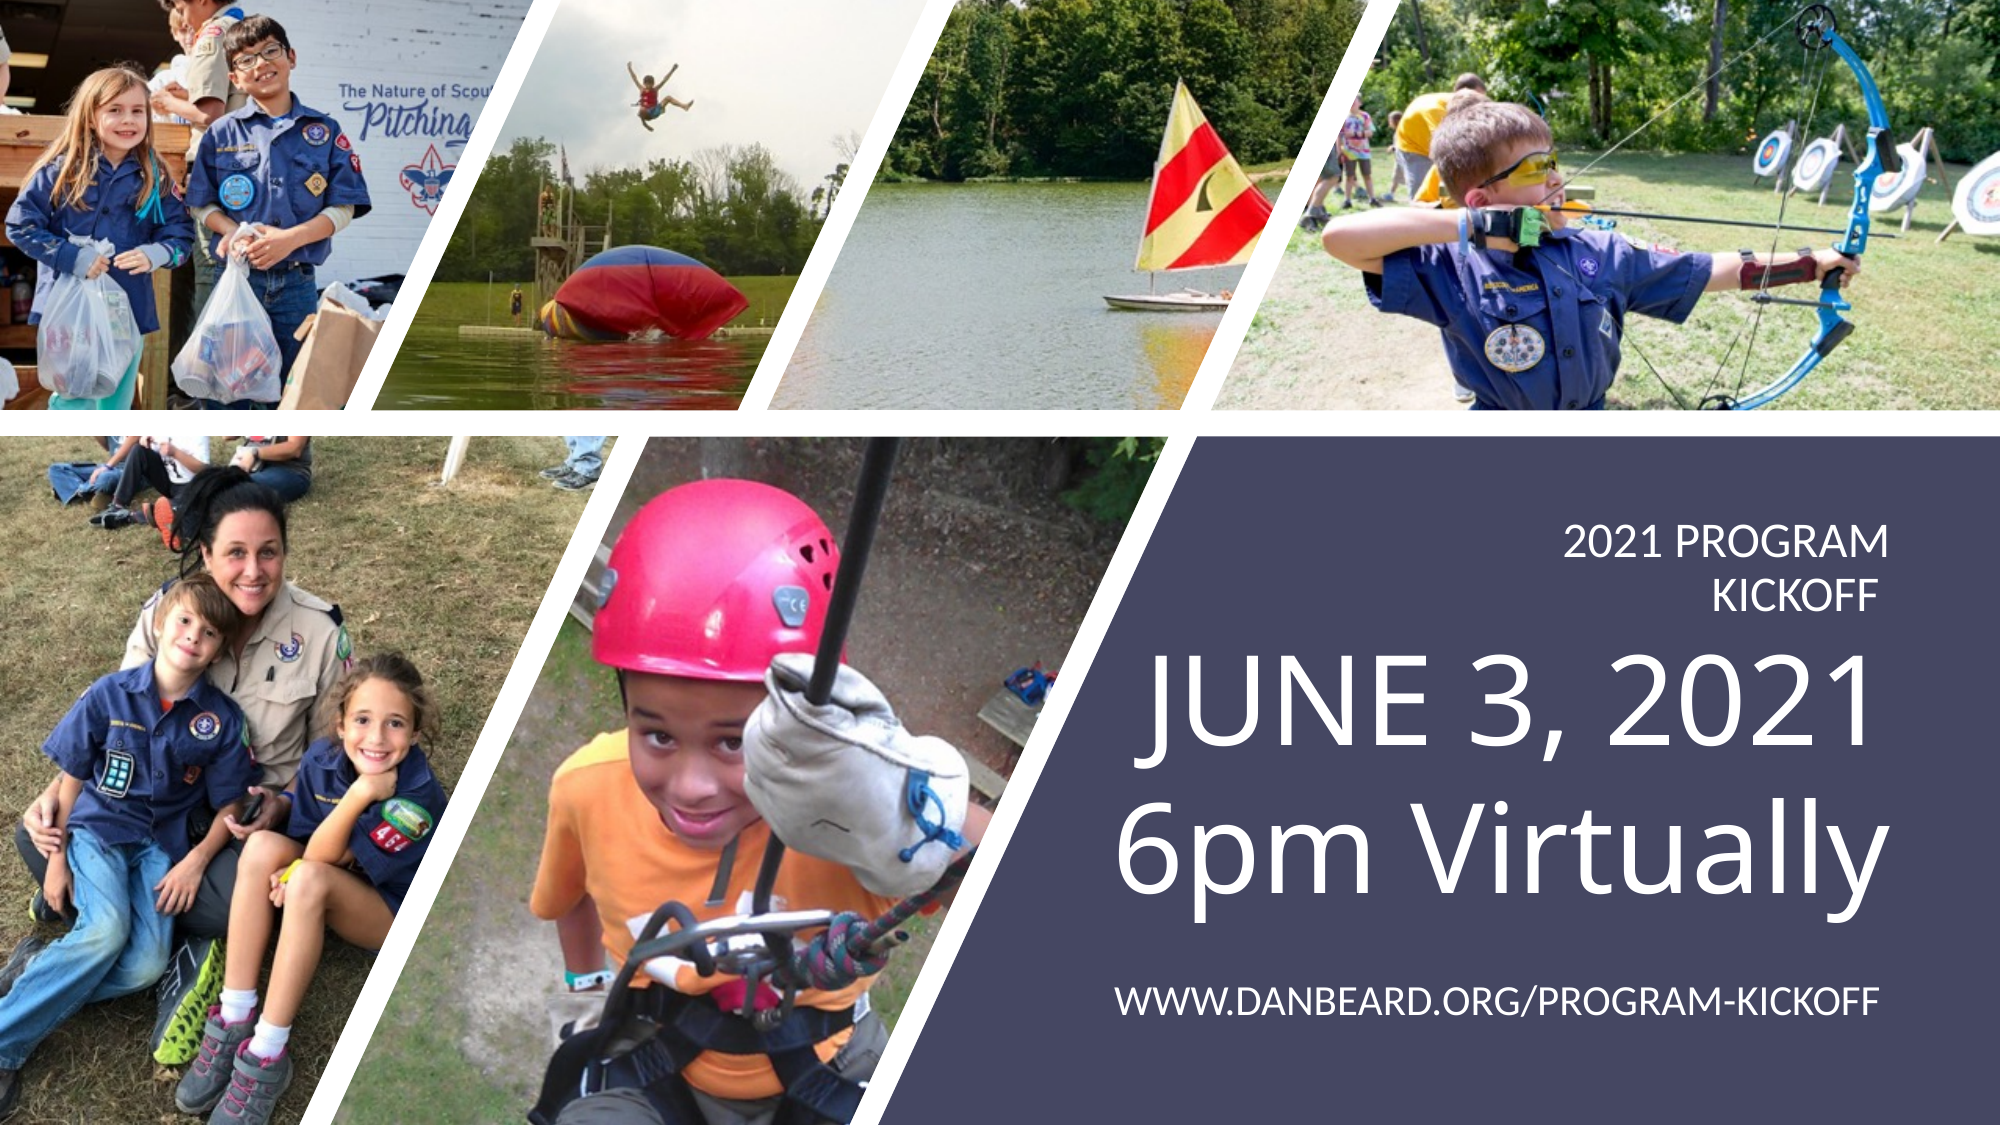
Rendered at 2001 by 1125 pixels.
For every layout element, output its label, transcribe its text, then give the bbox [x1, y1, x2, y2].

picture [0, 435, 1169, 1125]
text_box JUNE 3, 2021 6pm Virtually [1169, 630, 1906, 943]
picture [0, 0, 2000, 411]
subtitle 2021 PROGRAM KICKOFF [1210, 494, 1906, 630]
text_box WWW.DANBEARD.ORG/PROGRAM-KICKOFF [1169, 943, 1906, 1079]
text_box [1169, 435, 2000, 1125]
